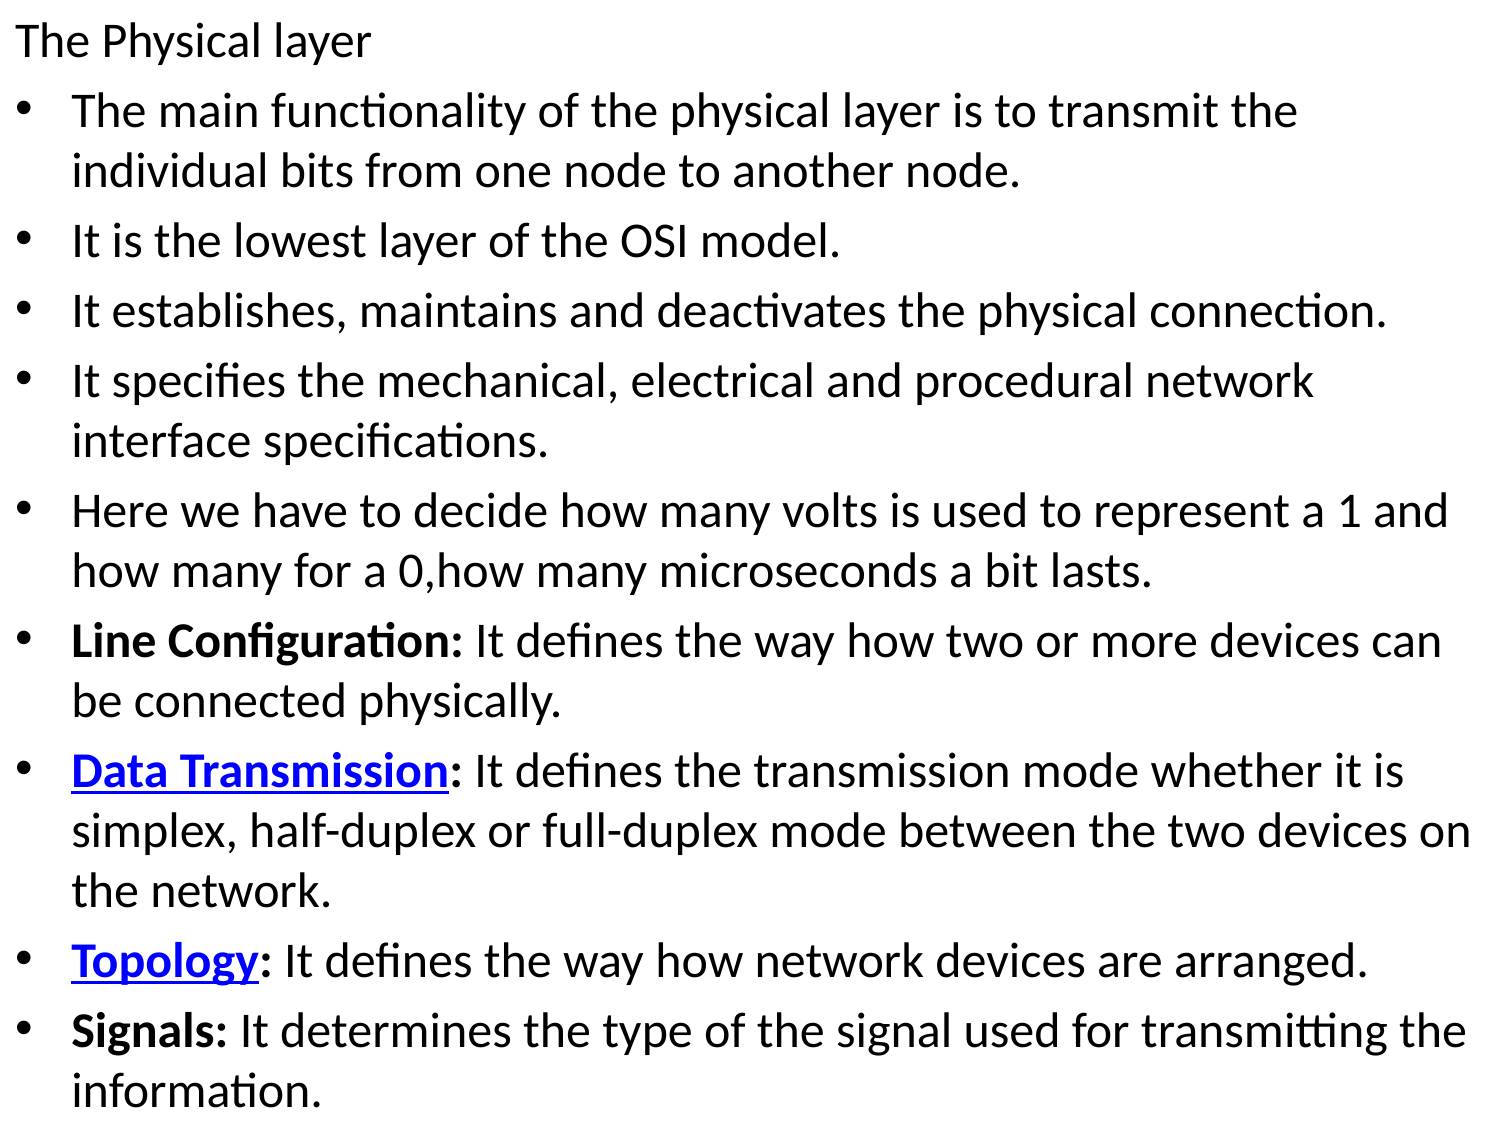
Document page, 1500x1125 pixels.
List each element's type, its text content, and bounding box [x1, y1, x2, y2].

list The Physical layer The main functionality of the physical layer is to transmit the individual bits from one node to another node. It is the lowest layer of the OSI model. It establishes, maintains and deactivates the physical connection. It specifies the mechanical, electrical and procedural network interface specifications. Here we have to decide how many volts is used to represent a 1 and how many for a 0,how many microseconds a bit lasts. Line Configuration: It defines the way how two or more devices can be connected physically. Data Transmission: It defines the transmission mode whether it is simplex, half-duplex or full-duplex mode between the two devices on the network. Topology: It defines the way how network devices are arranged. Signals: It determines the type of the signal used for transmitting the information. [0, 0, 1500, 1125]
